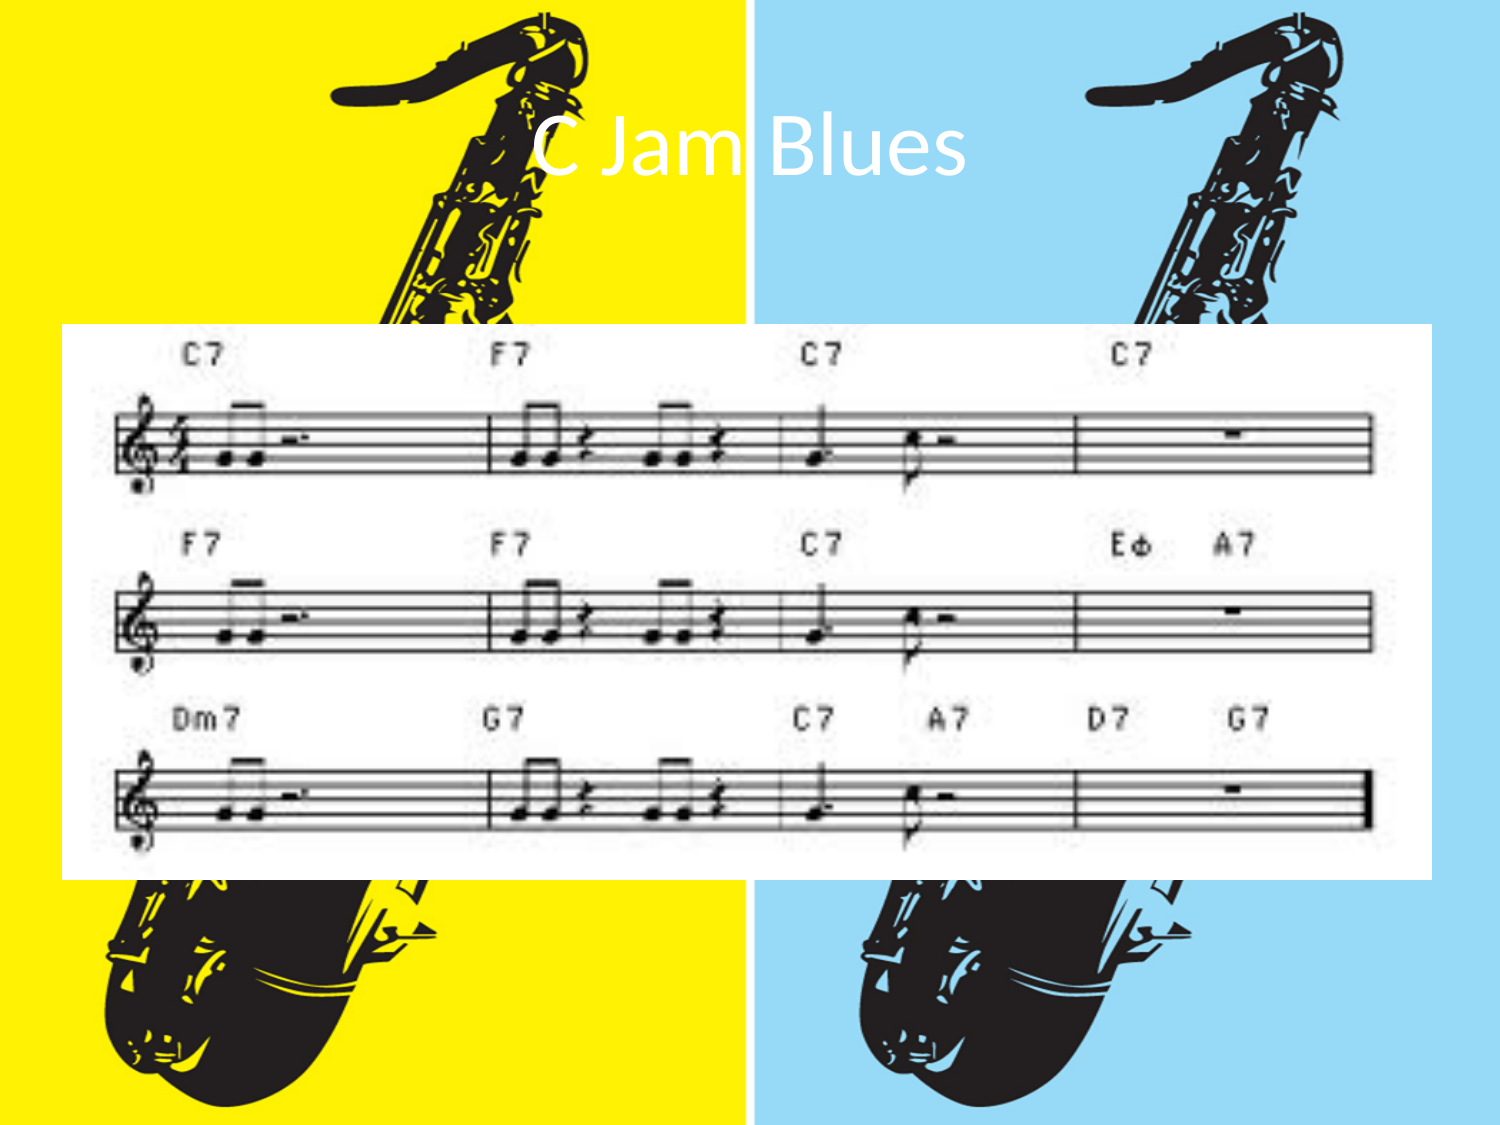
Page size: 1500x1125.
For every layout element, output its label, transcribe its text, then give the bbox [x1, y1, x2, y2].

picture [0, 0, 1500, 1125]
title C Jam Blues [75, 45, 1425, 233]
